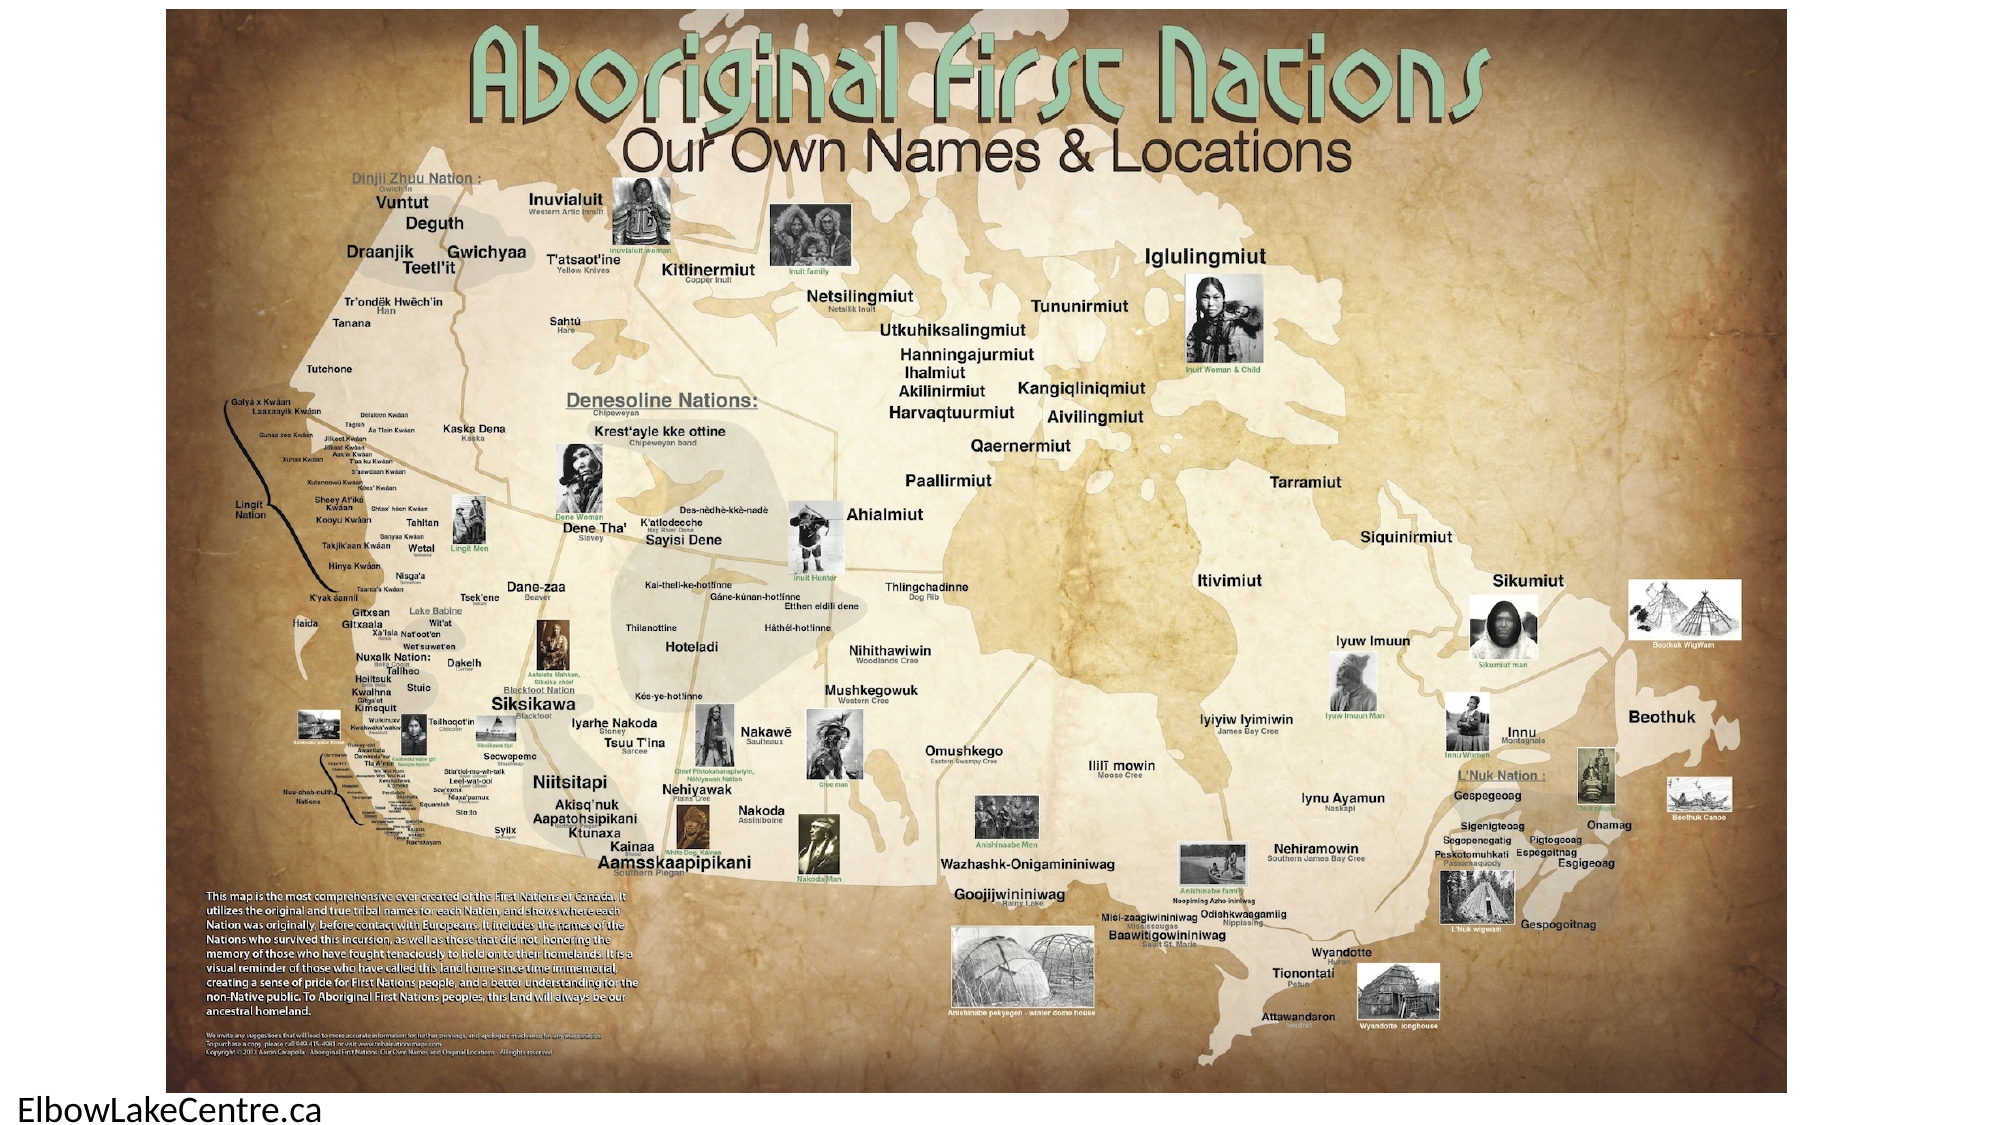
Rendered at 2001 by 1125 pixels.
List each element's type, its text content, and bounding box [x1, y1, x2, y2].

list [166, 9, 1787, 1093]
text_box ElbowLakeCentre.ca © Queen’s University Biological Station (QUBS), 2023 [2, 1077, 2000, 1125]
